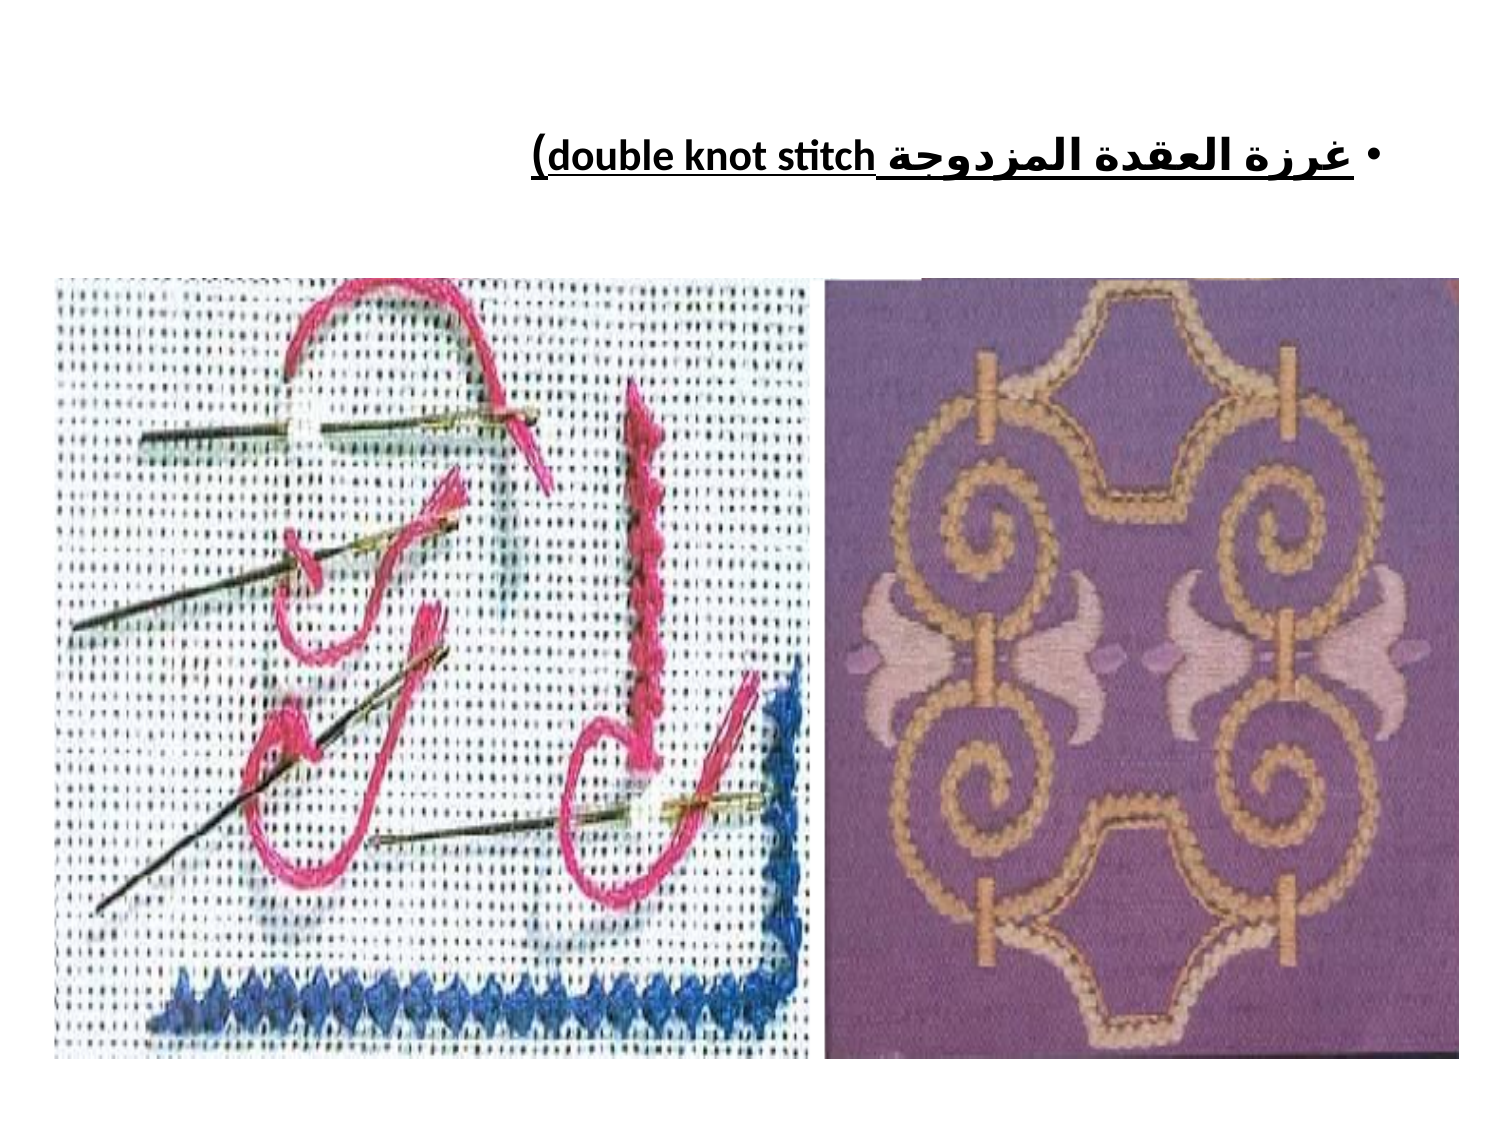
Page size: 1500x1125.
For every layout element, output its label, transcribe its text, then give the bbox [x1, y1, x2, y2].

picture [53, 278, 1459, 1059]
list غرزة العقدة المزدوجة double knot stitch) [103, 125, 1397, 278]
